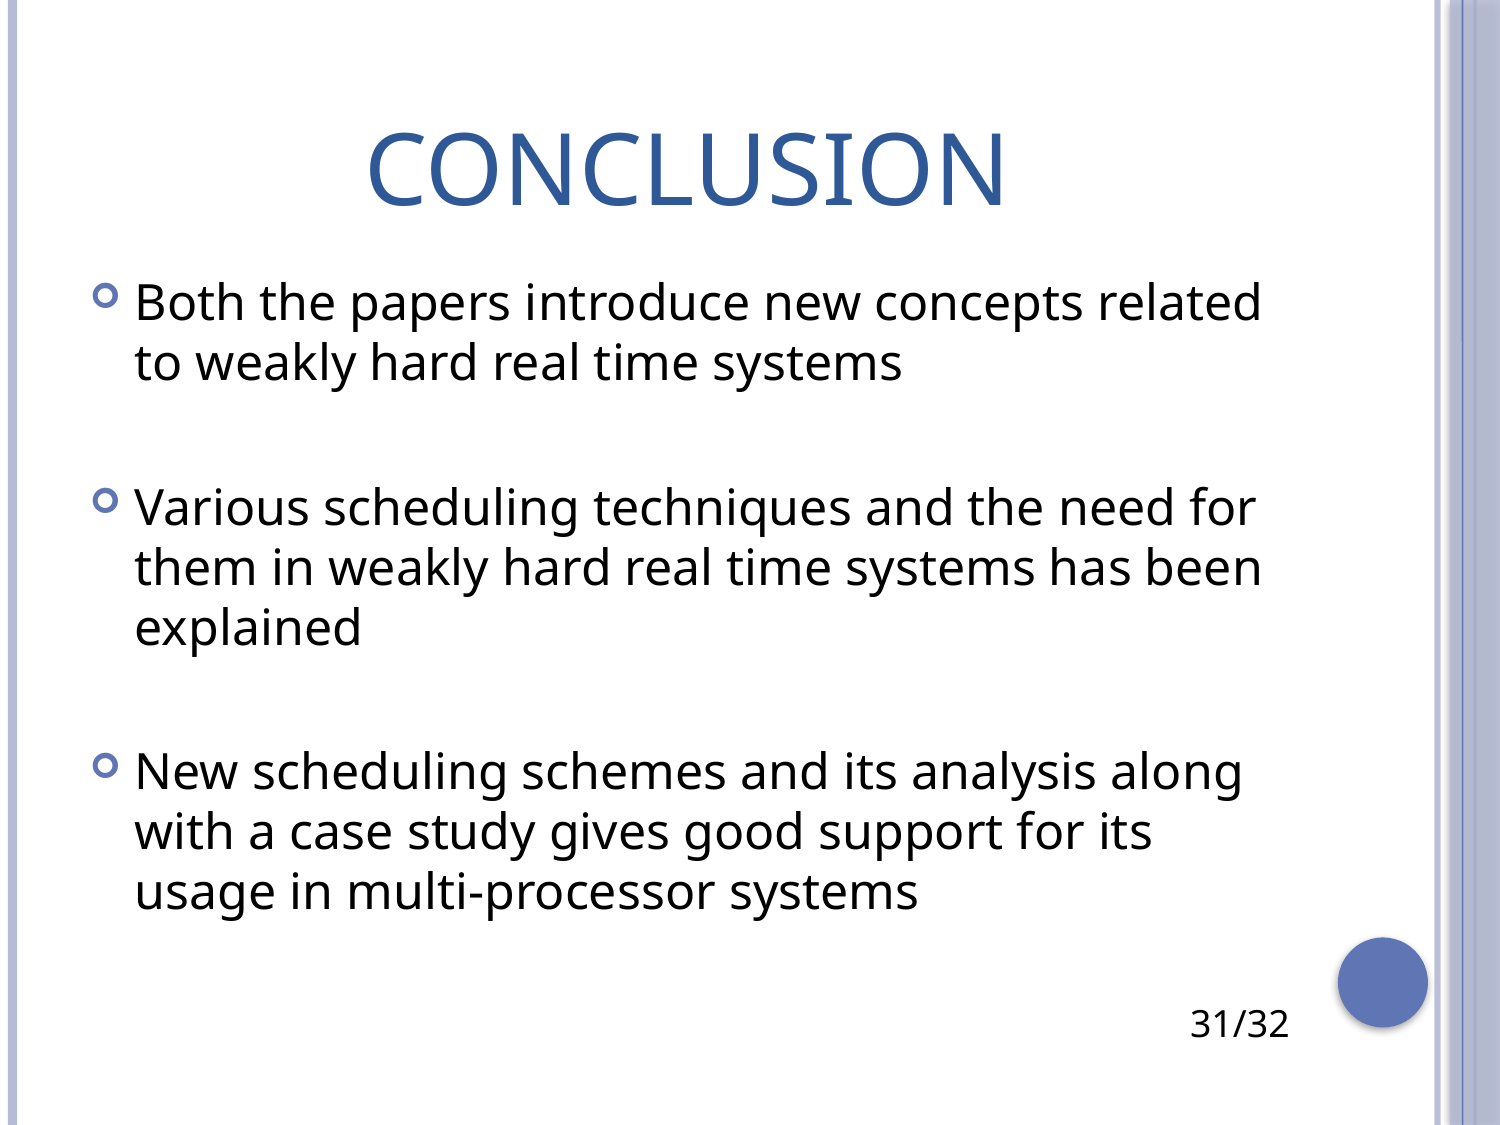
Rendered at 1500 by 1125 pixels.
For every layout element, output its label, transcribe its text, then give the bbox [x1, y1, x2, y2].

text_box 31/32 [1175, 992, 1317, 1053]
list Both the papers introduce new concepts related to weakly hard real time systems Various scheduling techniques and the need for them in weakly hard real time systems has been explained New scheduling schemes and its analysis along with a case study gives good support for its usage in multi-processor systems [75, 262, 1300, 965]
title CONCLUSION [75, 45, 1300, 233]
